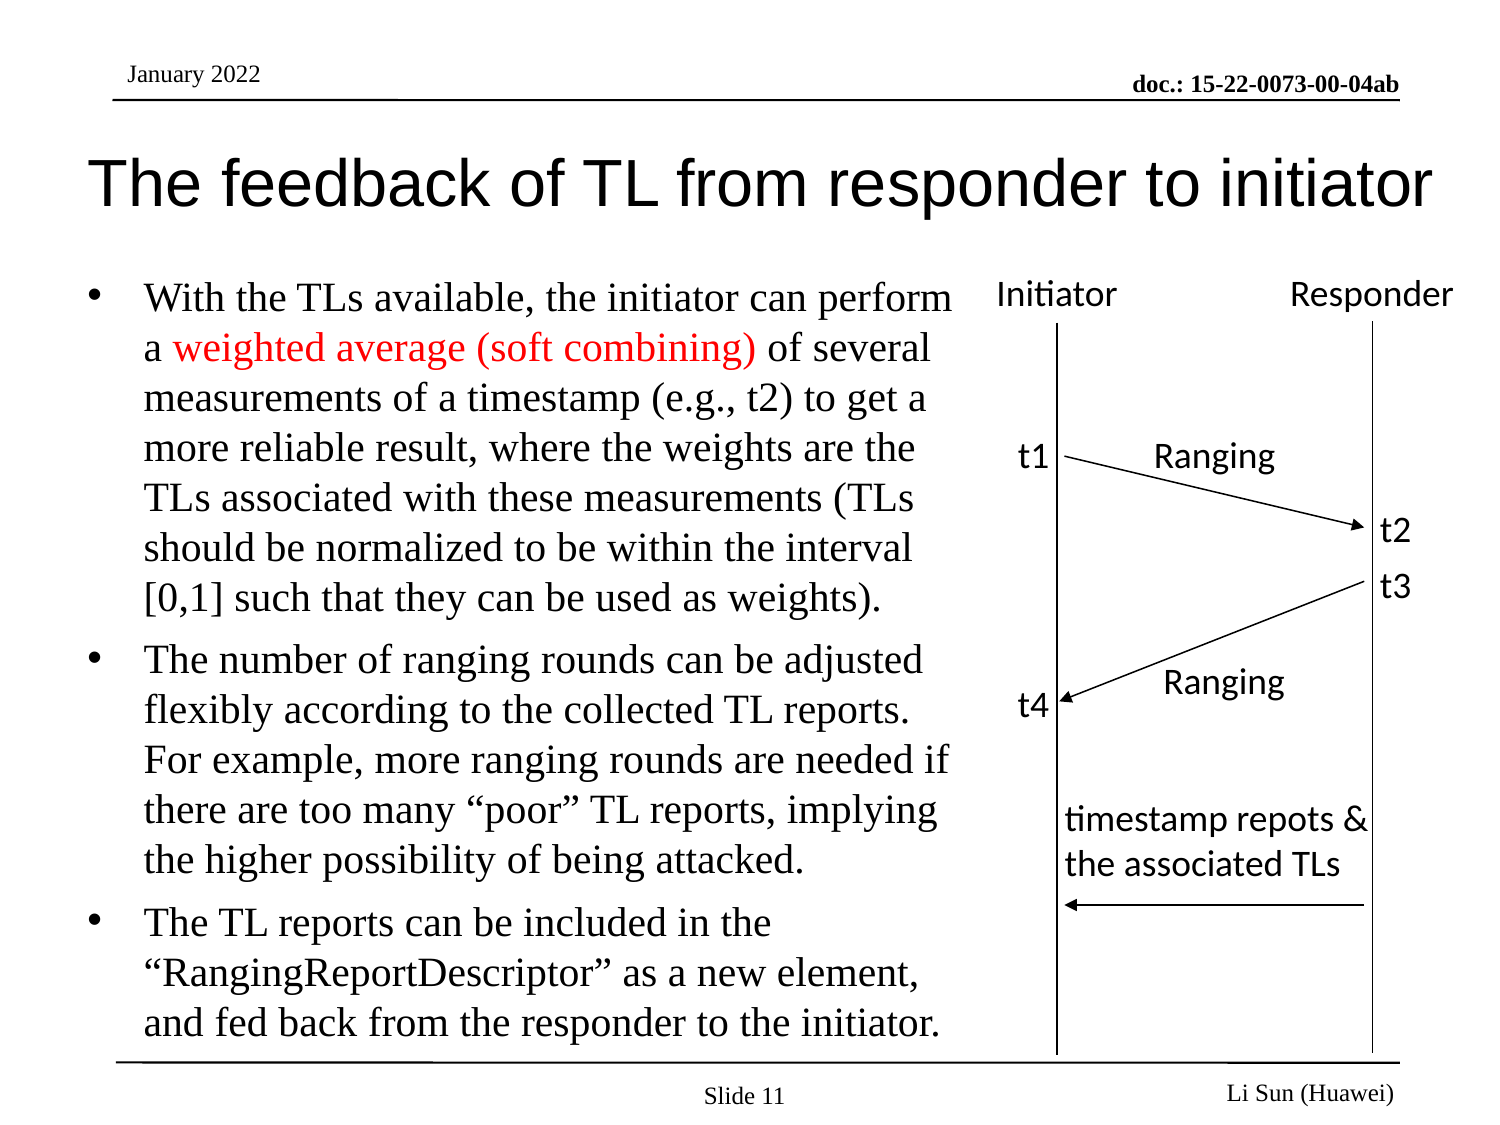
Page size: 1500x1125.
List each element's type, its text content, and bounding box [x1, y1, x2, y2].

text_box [980, 261, 1471, 1056]
title The feedback of TL from responder to initiator [53, 117, 1471, 242]
text_box With the TLs available, the initiator can perform a weighted average (soft combining) of several measurements of a timestamp (e.g., t2) to get a more reliable result, where the weights are the TLs associated with these measurements (TLs should be normalized to be within the interval [0,1] such that they can be used as weights). The number of ranging rounds can be adjusted flexibly according to the collected TL reports. For example, more ranging rounds are needed if there are too many “poor” TL reports, implying the higher possibility of being attacked. The TL reports can be included in the “RangingReportDescriptor” as a new element, and fed back from the responder to the initiator. [72, 262, 976, 1053]
slide_number Slide 11 [690, 1075, 799, 1115]
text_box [1059, 581, 1365, 702]
